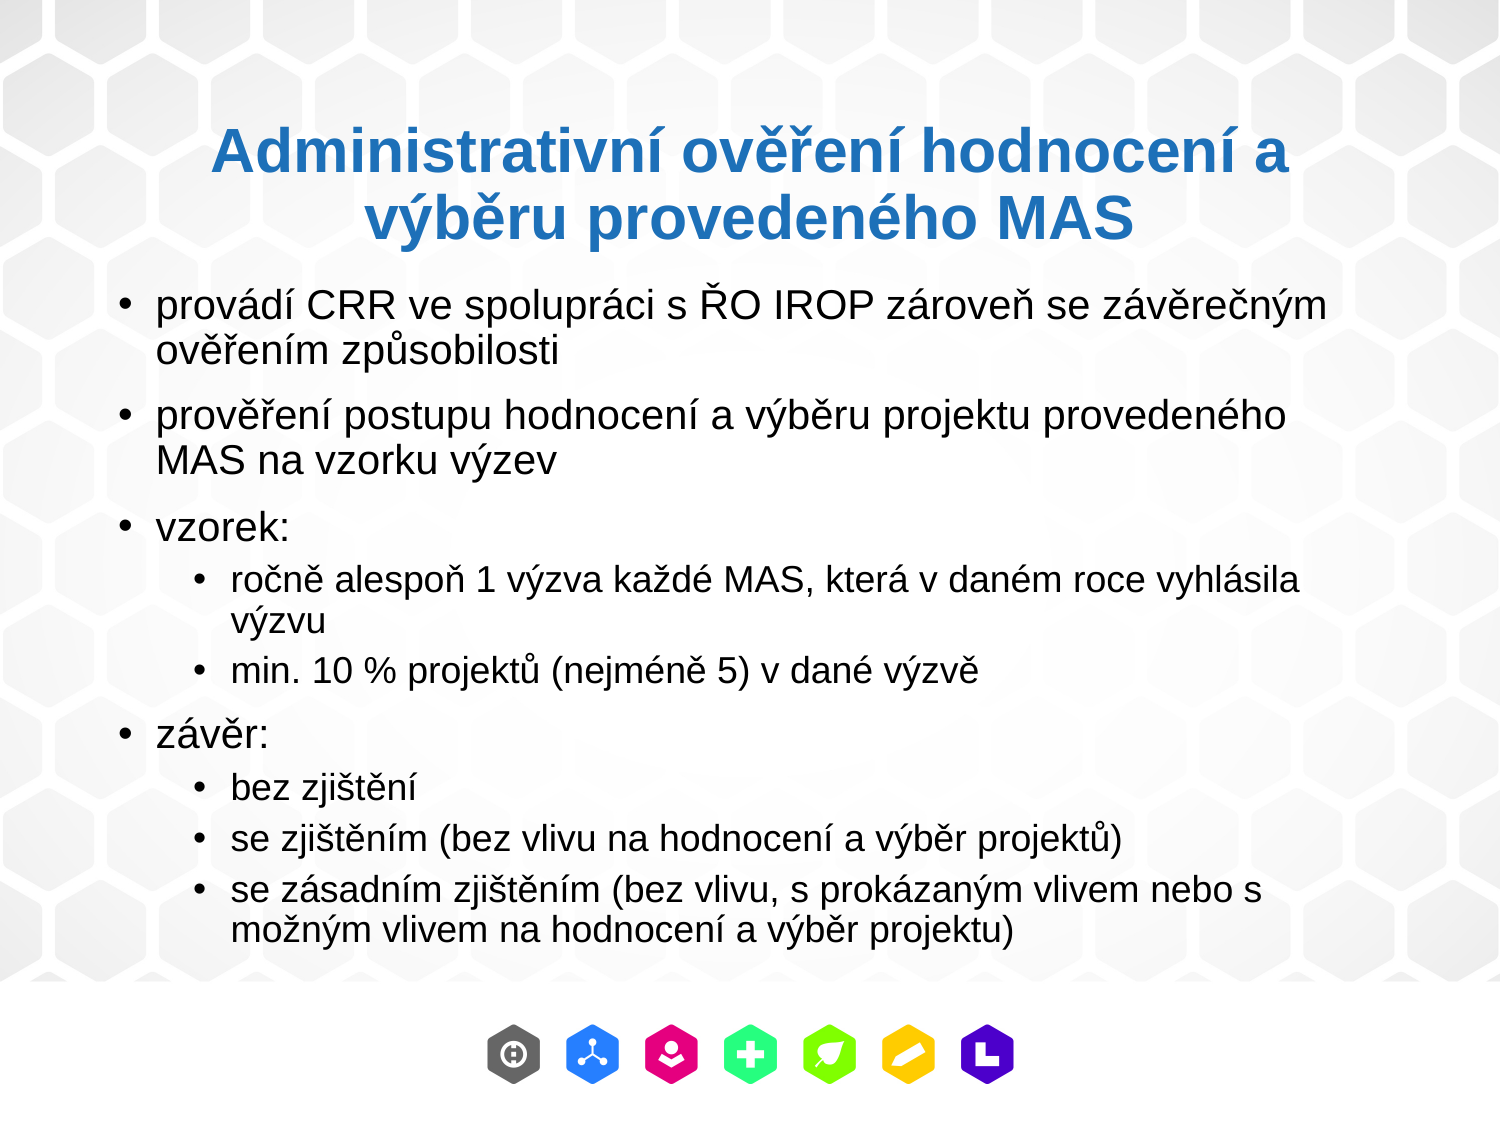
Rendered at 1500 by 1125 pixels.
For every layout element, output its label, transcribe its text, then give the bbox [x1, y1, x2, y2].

title Administrativní ověření hodnocení a výběru provedeného MAS [103, 76, 1397, 275]
list provádí CRR ve spolupráci s ŘO IROP zároveň se závěrečným ověřením způsobilosti prověření postupu hodnocení a výběru projektu provedeného MAS na vzorku výzev vzorek: ročně alespoň 1 výzva každé MAS, která v daném roce vyhlásila výzvu min. 10 % projektů (nejméně 5) v dané výzvě závěr: bez zjištění se zjištěním (bez vlivu na hodnocení a výběr projektů) se zásadním zjištěním (bez vlivu, s prokázaným vlivem nebo s možným vlivem na hodnocení a výběr projektu) [103, 275, 1397, 1009]
picture [0, 0, 1500, 1125]
